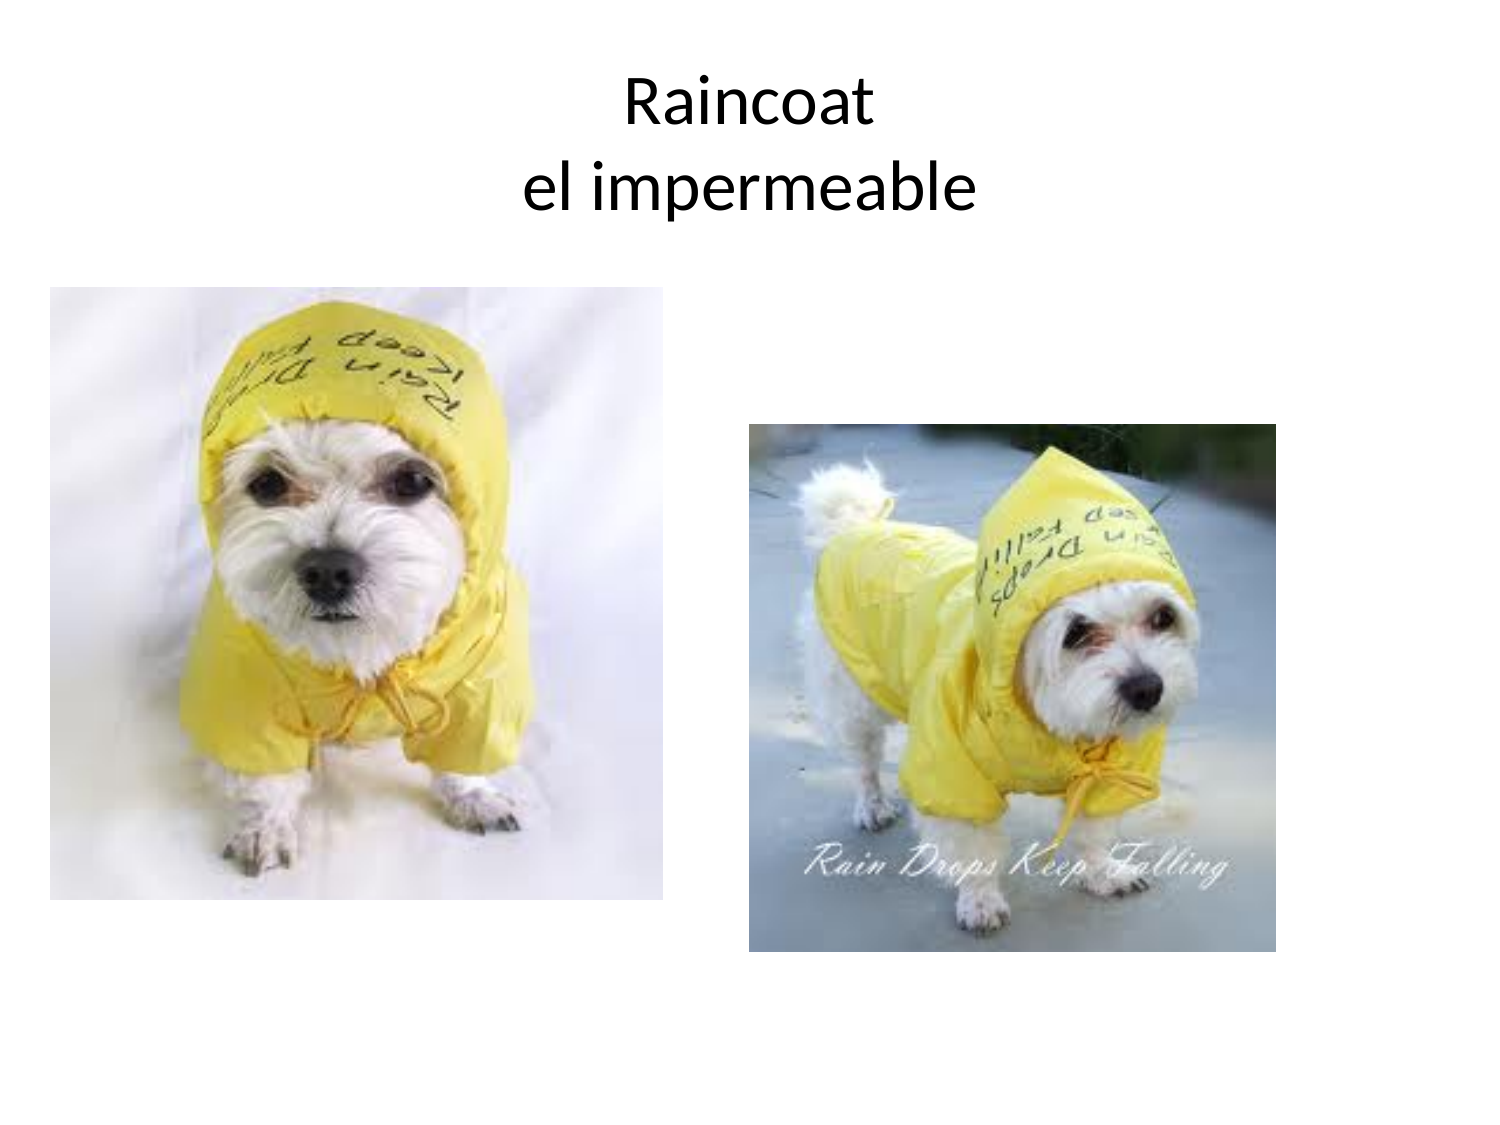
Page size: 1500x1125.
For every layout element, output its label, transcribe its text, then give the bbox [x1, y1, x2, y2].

title Raincoat el impermeable [75, 45, 1425, 233]
picture [748, 424, 1276, 952]
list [49, 287, 663, 901]
